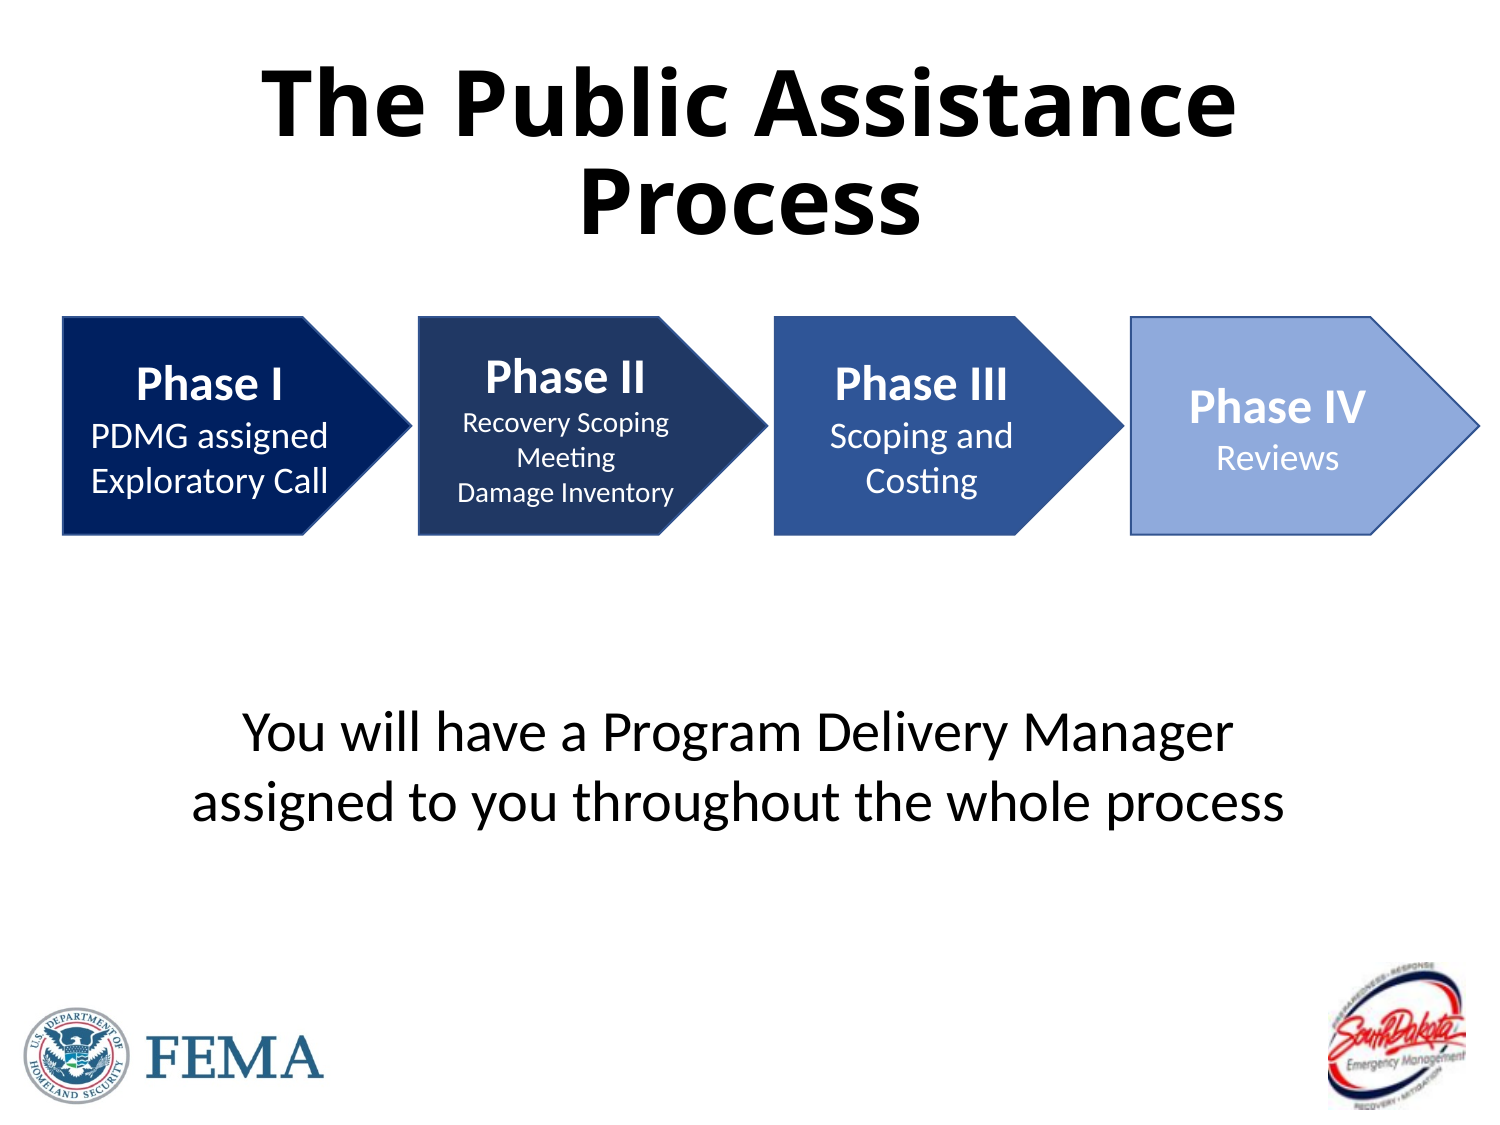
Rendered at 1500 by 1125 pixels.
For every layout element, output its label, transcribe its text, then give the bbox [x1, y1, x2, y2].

text_box Phase I PDMG assigned Exploratory Call [61, 316, 413, 536]
text_box You will have a Program Delivery Manager assigned to you throughout the whole process [159, 685, 1317, 841]
text_box Phase II Recovery Scoping Meeting Damage Inventory [417, 316, 769, 536]
text_box Phase IV Reviews [1129, 316, 1481, 536]
text_box Phase III Scoping and Costing [773, 316, 1125, 536]
title The Public Assistance Process [103, 47, 1397, 265]
picture [1328, 962, 1466, 1110]
picture [12, 999, 332, 1110]
